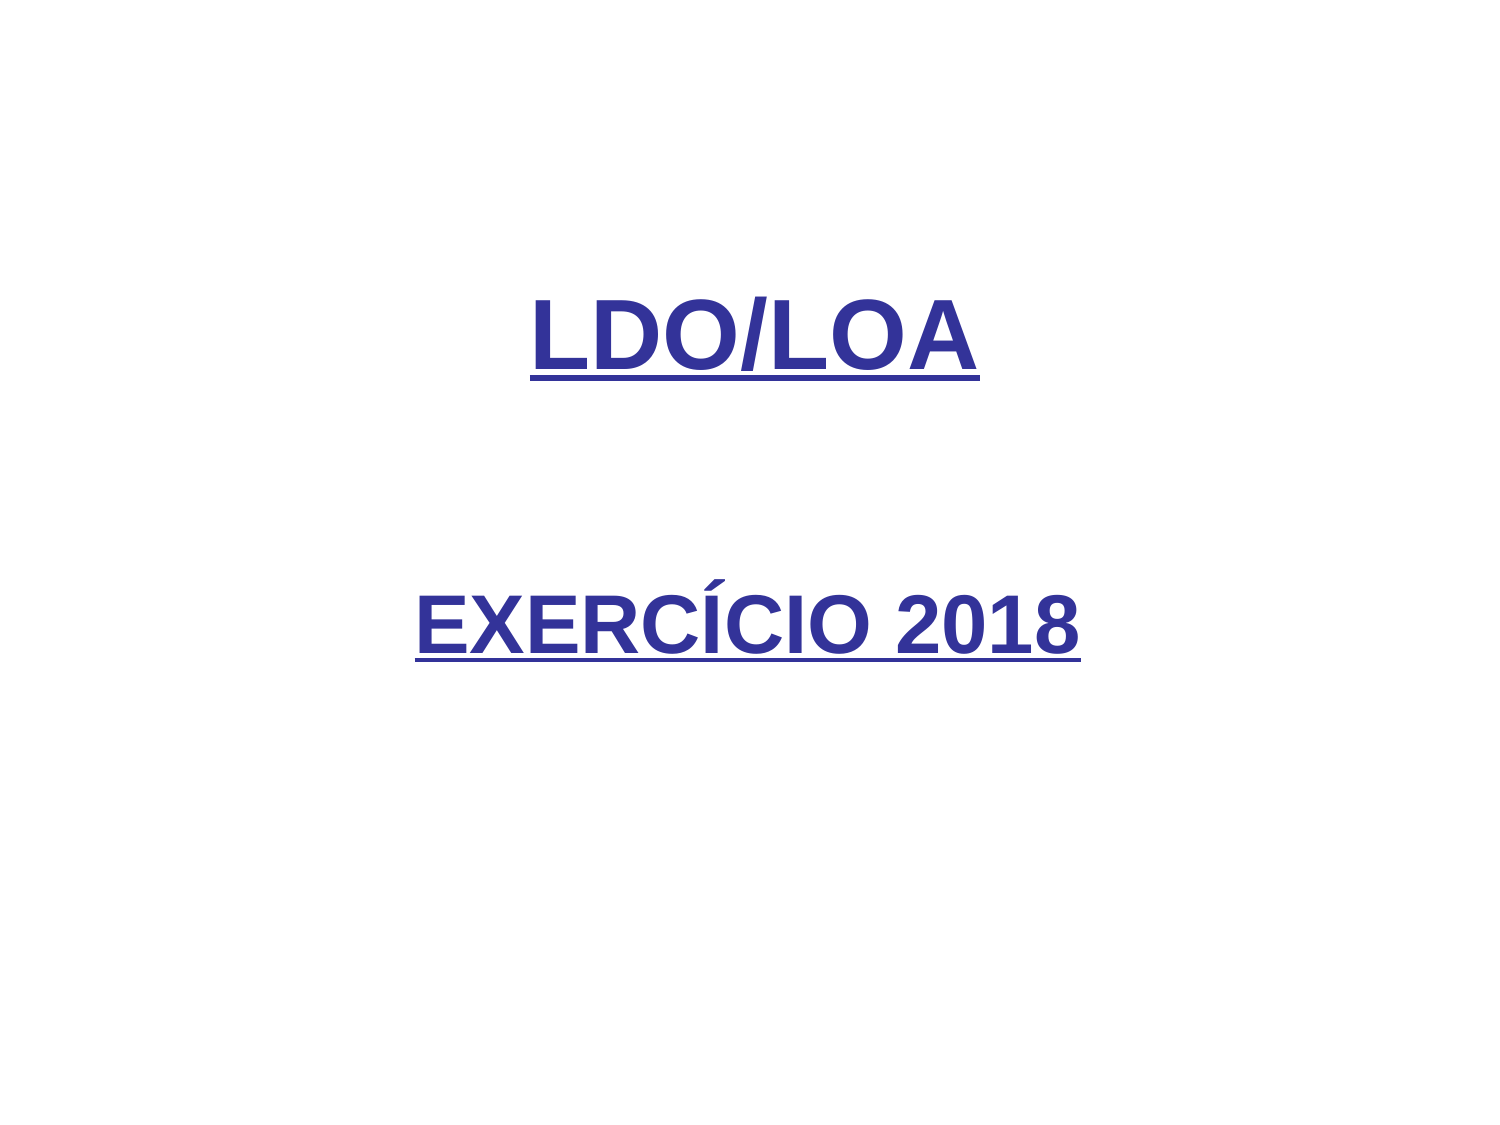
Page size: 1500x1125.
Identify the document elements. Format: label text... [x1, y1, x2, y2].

title LDO/LOA [116, 269, 1393, 511]
subtitle EXERCÍCIO 2018 [222, 562, 1273, 851]
